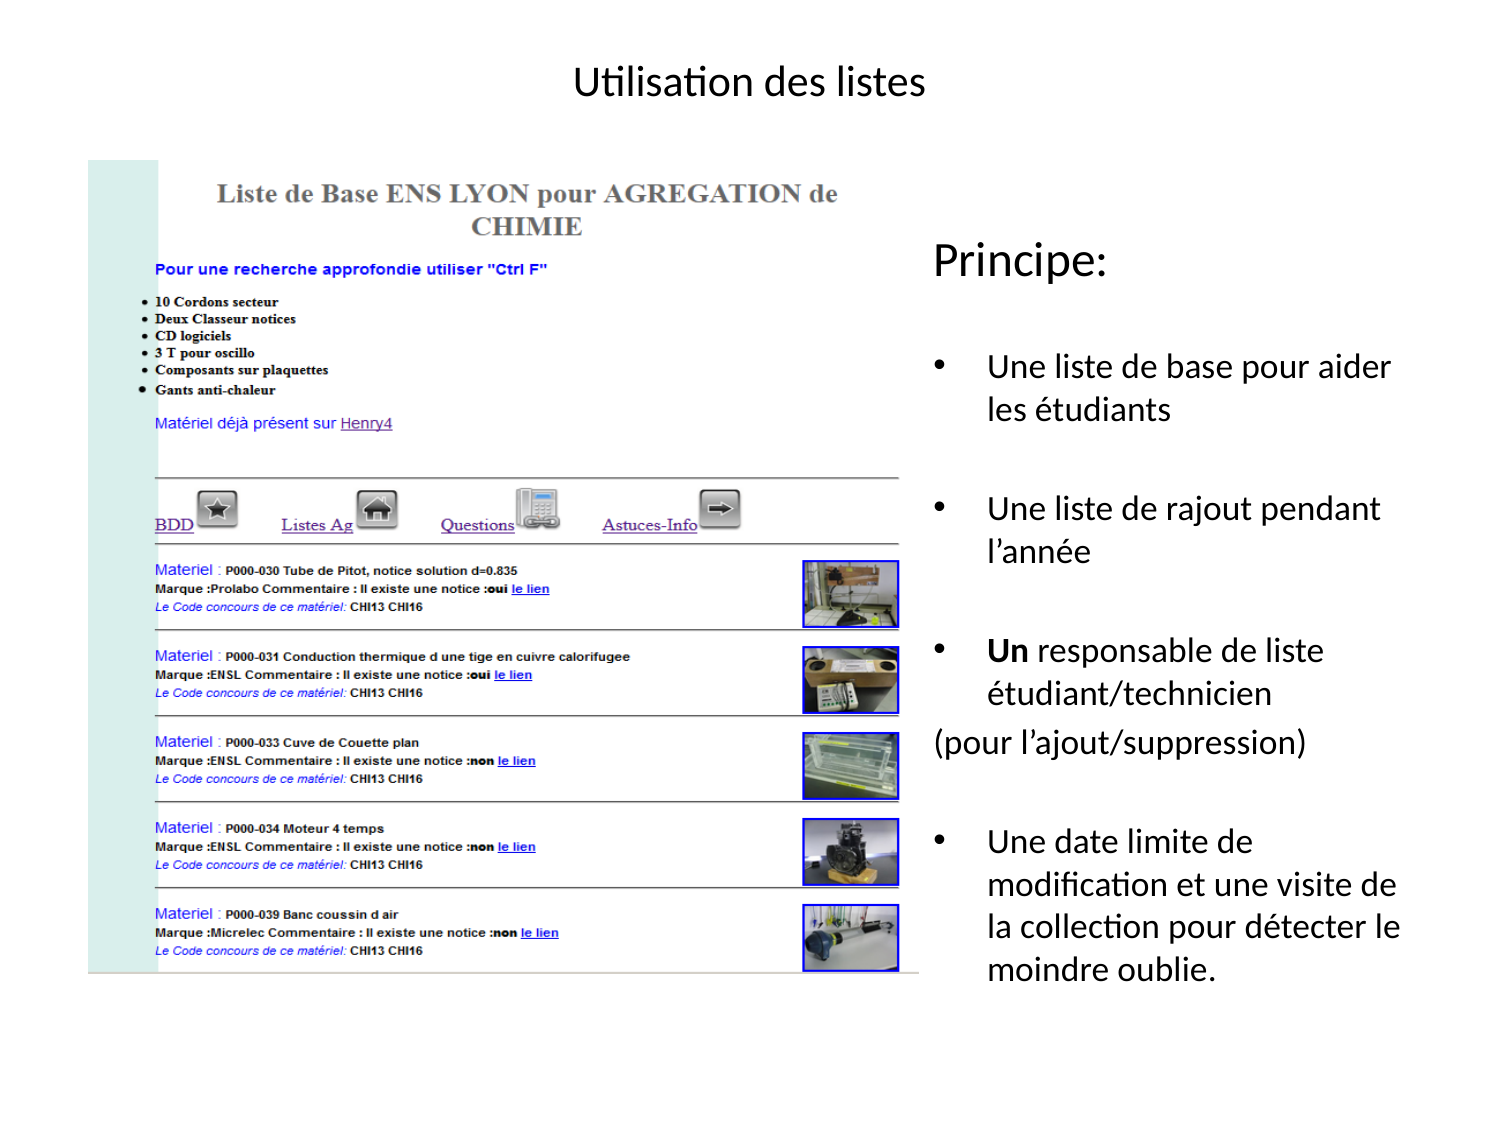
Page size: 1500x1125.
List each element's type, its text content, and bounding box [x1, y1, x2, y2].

title Utilisation des listes [75, 45, 1425, 114]
list Principe: Une liste de base pour aider les étudiants Une liste de rajout pendant l’année Un responsable de liste étudiant/technicien (pour l’ajout/suppression) Une date limite de modification et une visite de la collection pour détecter le moindre oublie. [918, 219, 1425, 1005]
picture [88, 160, 919, 975]
